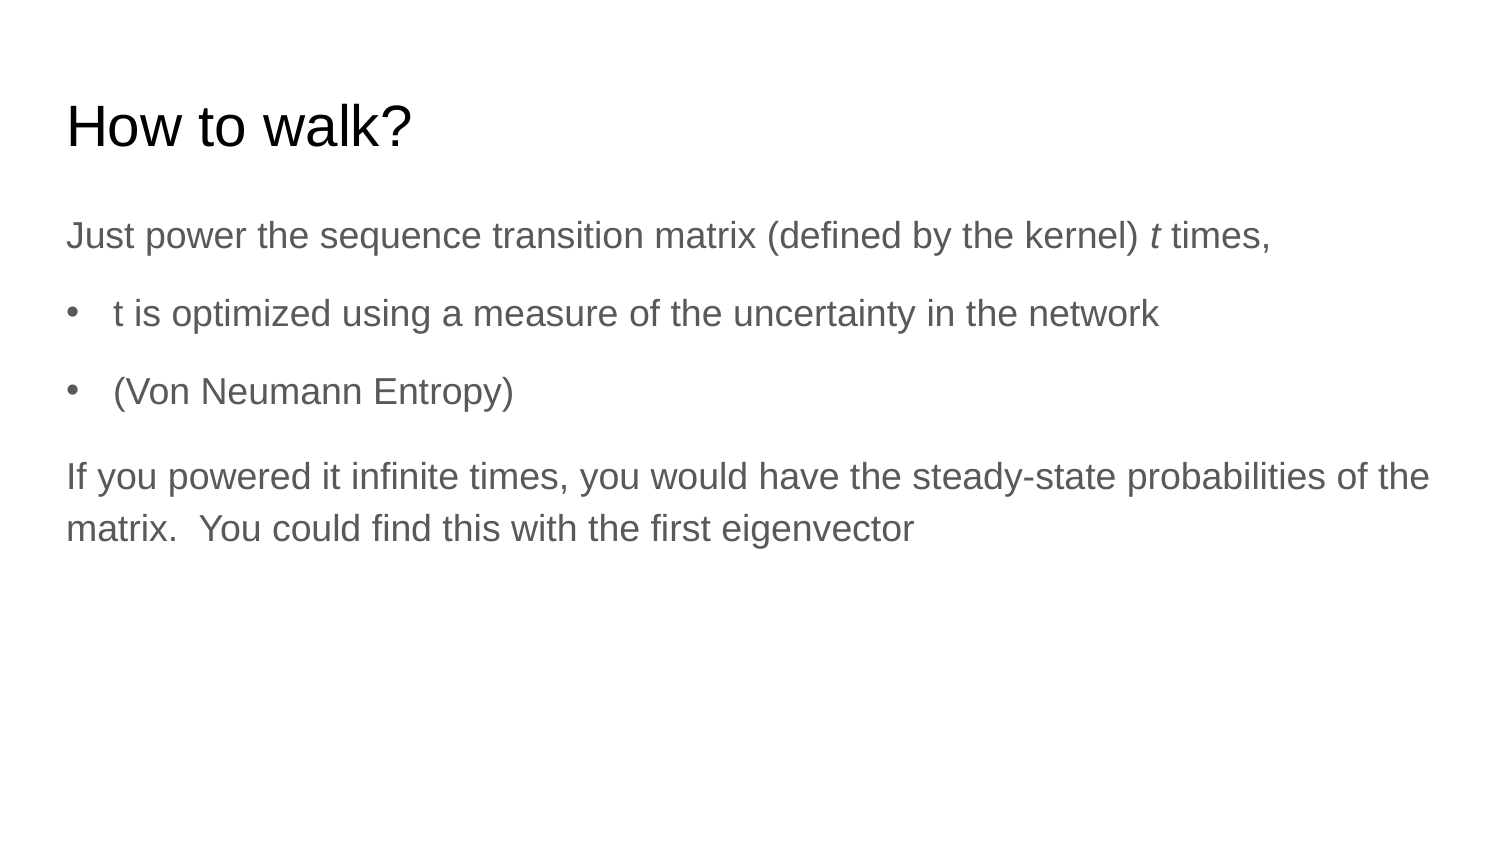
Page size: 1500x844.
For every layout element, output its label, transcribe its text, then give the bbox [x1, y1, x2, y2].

list Just power the sequence transition matrix (defined by the kernel) t times, t is optimized using a measure of the uncertainty in the network (Von Neumann Entropy) If you powered it infinite times, you would have the steady-state probabilities of the matrix. You could find this with the first eigenvector [51, 189, 1449, 750]
title How to walk? [51, 72, 1449, 167]
